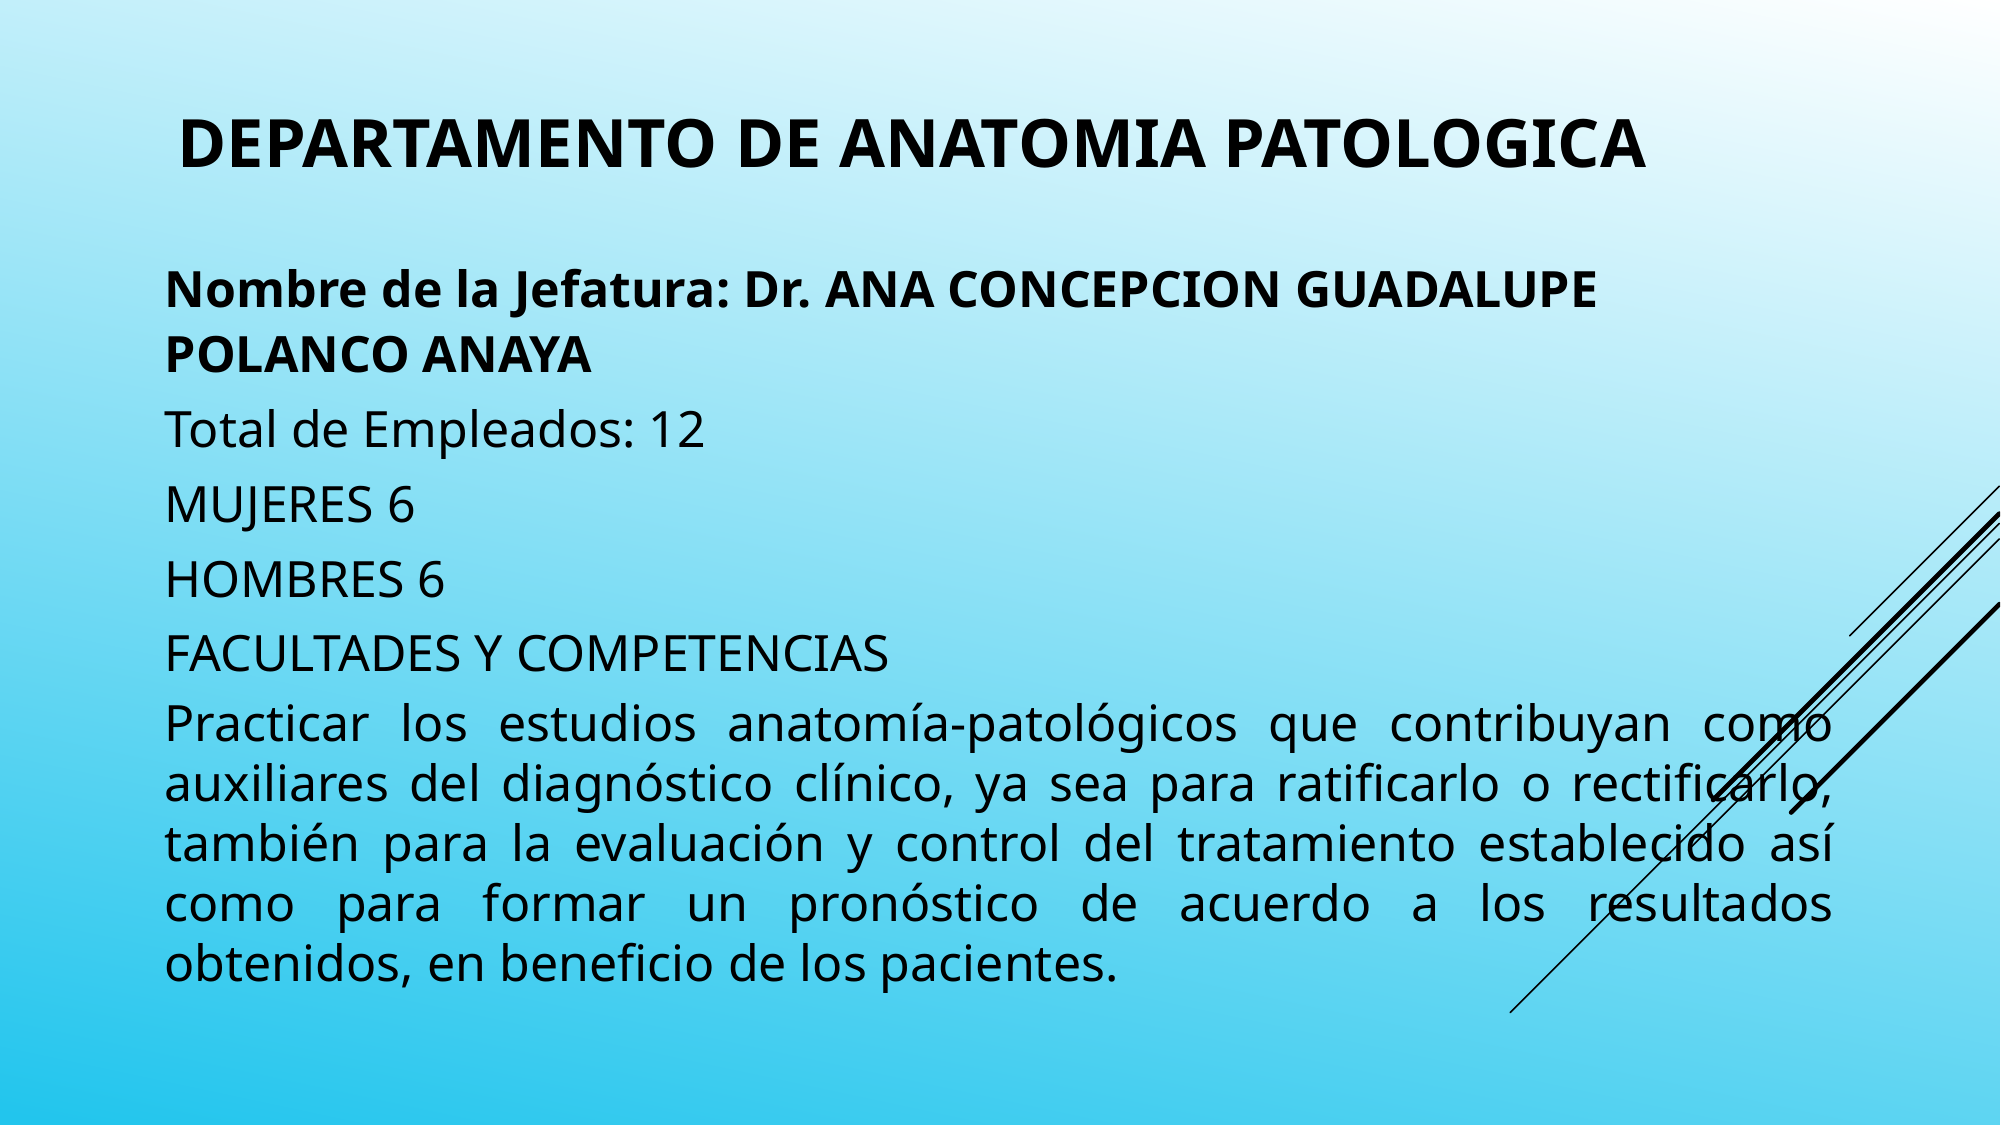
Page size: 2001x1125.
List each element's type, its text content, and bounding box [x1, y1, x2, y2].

list Nombre de la Jefatura: Dr. ANA CONCEPCION GUADALUPE POLANCO ANAYA Total de Empleados: 12 MUJERES 6 HOMBRES 6 FACULTADES Y COMPETENCIAS Practicar los estudios anatomía-patológicos que contribuyan como auxiliares del diagnóstico clínico, ya sea para ratificarlo o rectificarlo, también para la evaluación y control del tratamiento establecido así como para formar un pronóstico de acuerdo a los resultados obtenidos, en beneficio de los pacientes. [149, 244, 1851, 1000]
title DEPARTAMENTO DE ANATOMIA PATOLOGICA [162, 56, 1863, 226]
